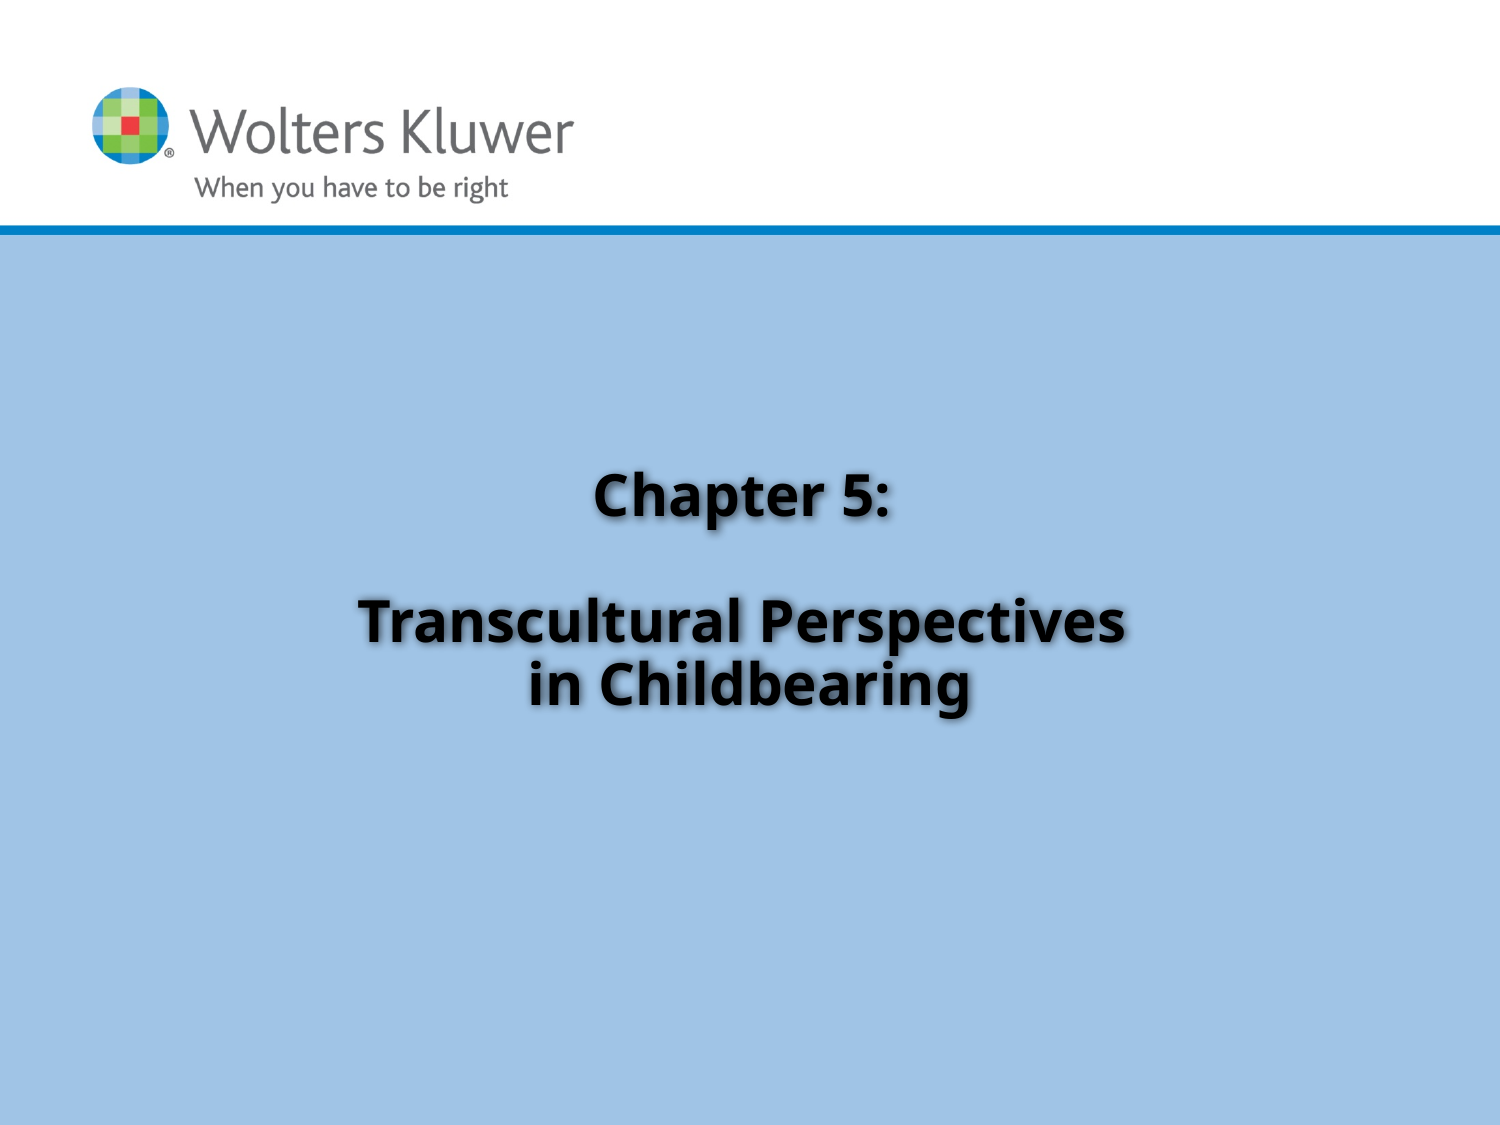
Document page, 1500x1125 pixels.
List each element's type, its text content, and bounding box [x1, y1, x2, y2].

title Chapter 5: Transcultural Perspectives in Childbearing [200, 463, 1299, 718]
picture [0, 64, 1500, 1125]
